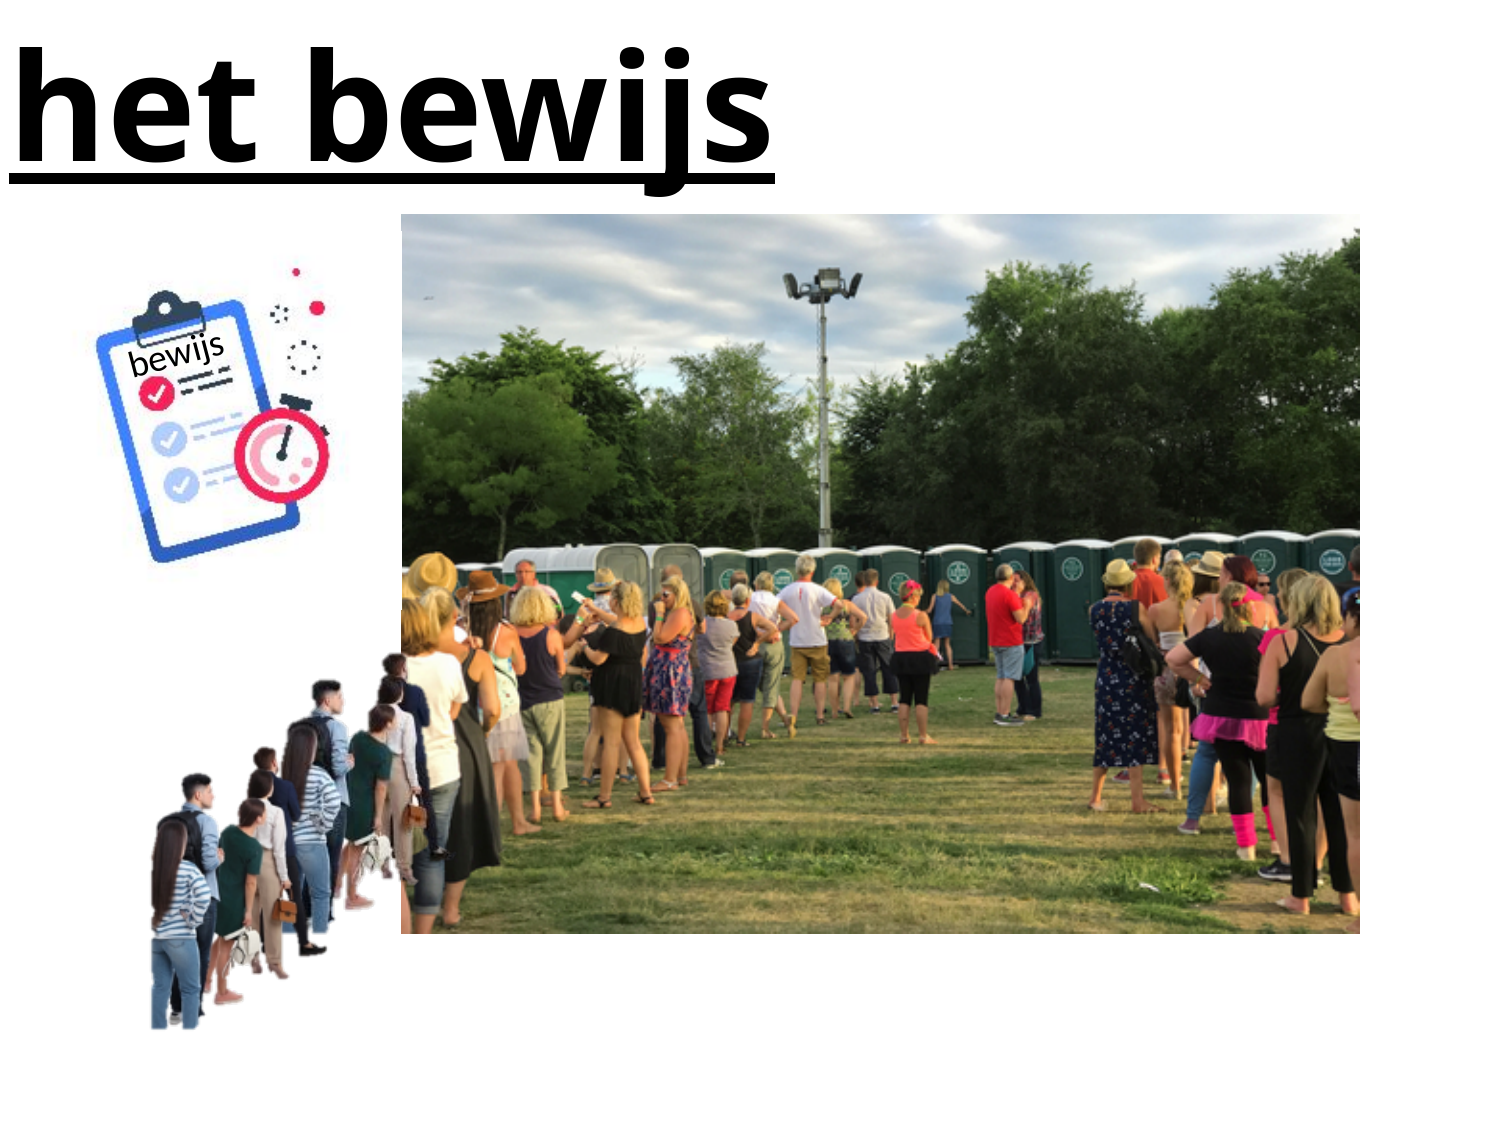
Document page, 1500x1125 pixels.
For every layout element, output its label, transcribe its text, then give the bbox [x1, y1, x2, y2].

text_box het bewijs [0, 4, 1500, 199]
picture [23, 213, 1361, 1073]
